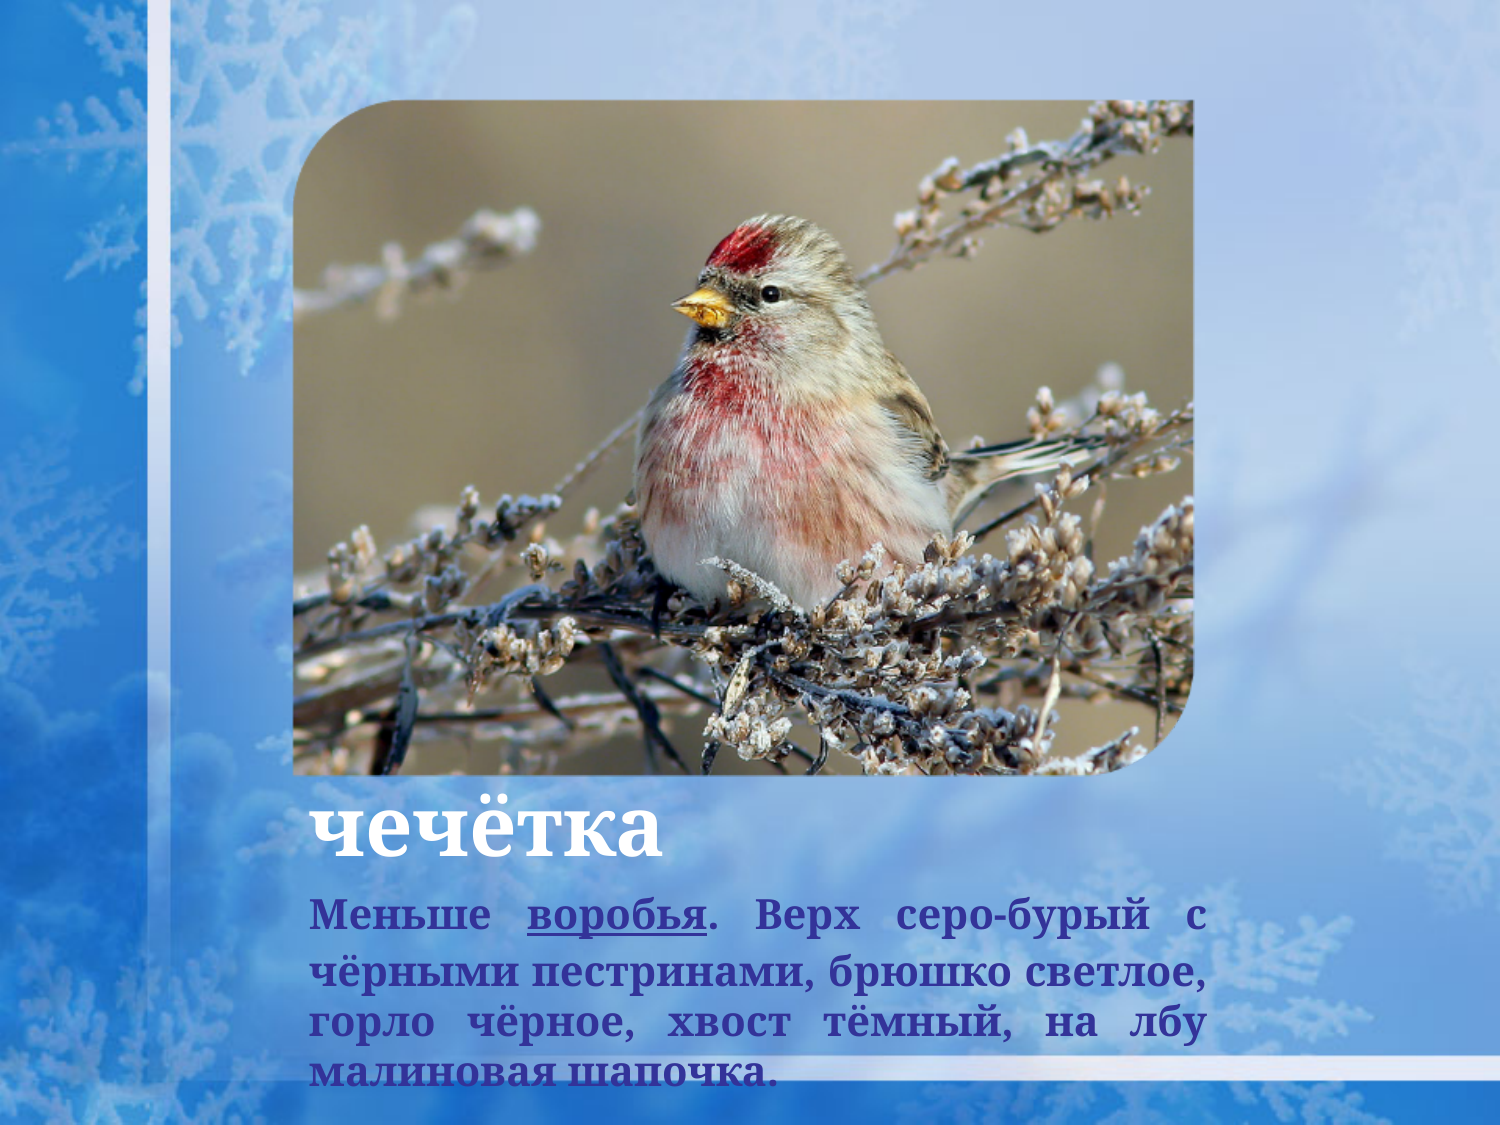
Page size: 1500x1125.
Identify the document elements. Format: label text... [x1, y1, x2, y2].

picture [0, 0, 1500, 1125]
title чечётка [293, 787, 1195, 881]
list Меньше воробья. Верх серо-бурый с чёрными пестринами, брюшко светлое, горло чёрное, хвост тёмный, на лбу малиновая шапочка. [293, 880, 1223, 1048]
